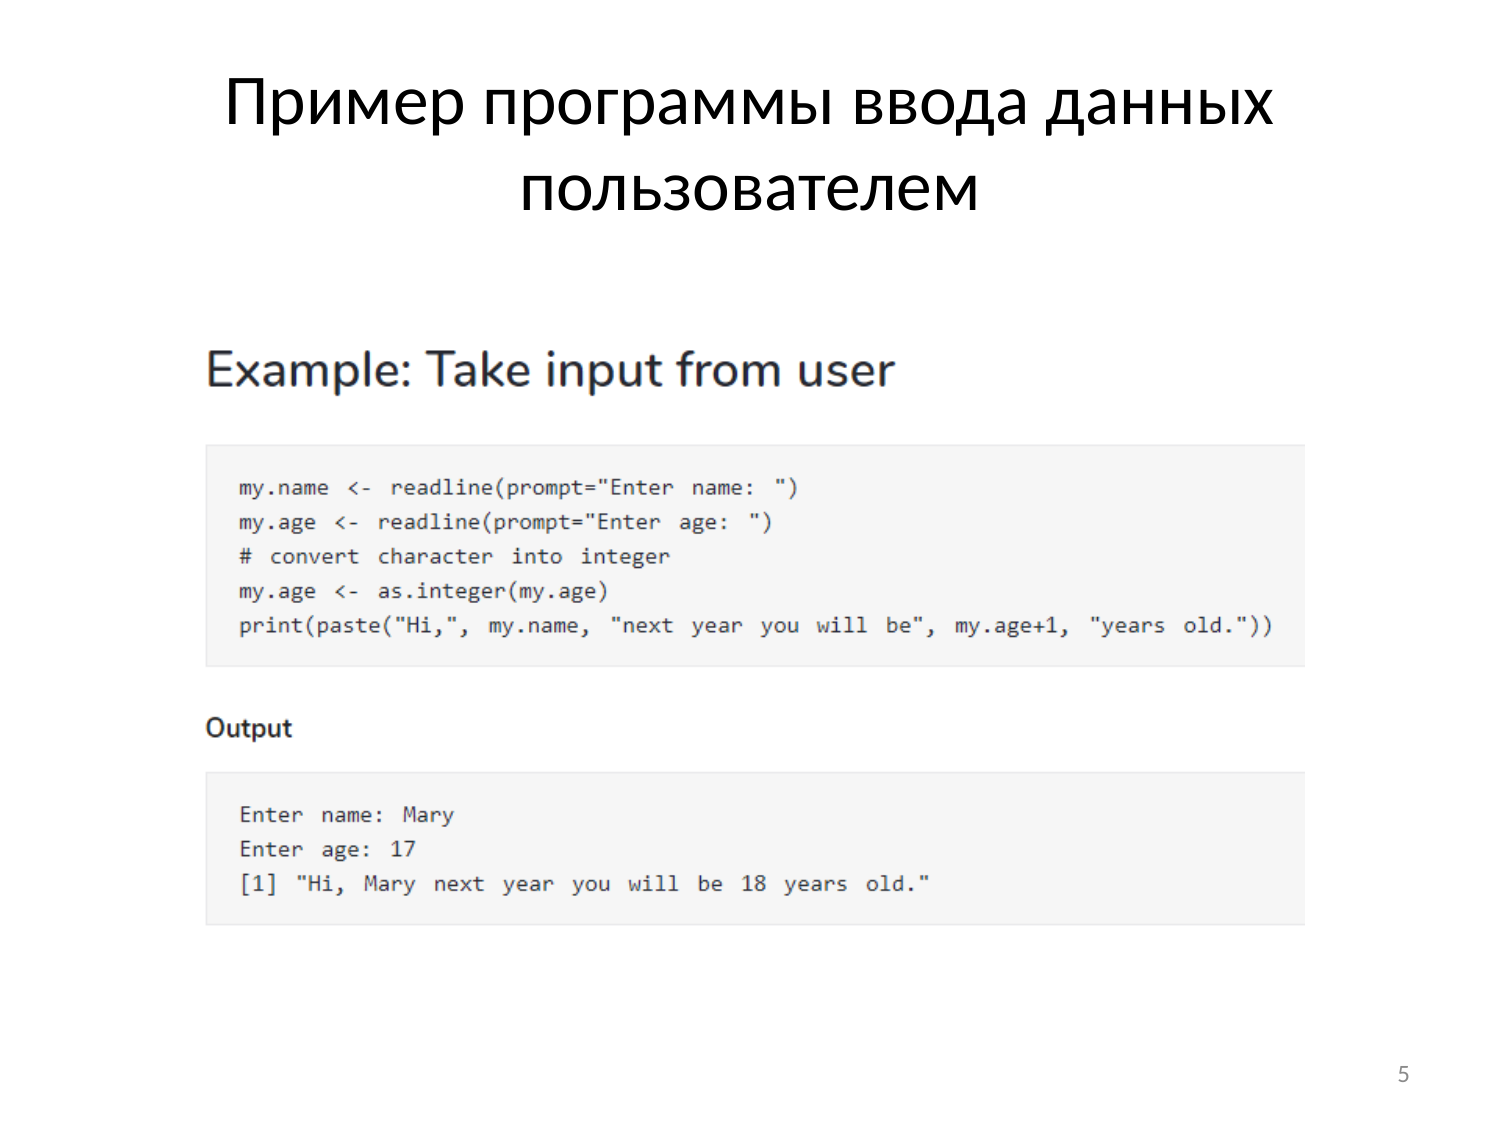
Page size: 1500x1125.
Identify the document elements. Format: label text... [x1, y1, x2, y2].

title Пример программы ввода данных пользователем [75, 45, 1425, 233]
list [195, 321, 1305, 946]
slide_number 5 [1074, 1042, 1425, 1103]
